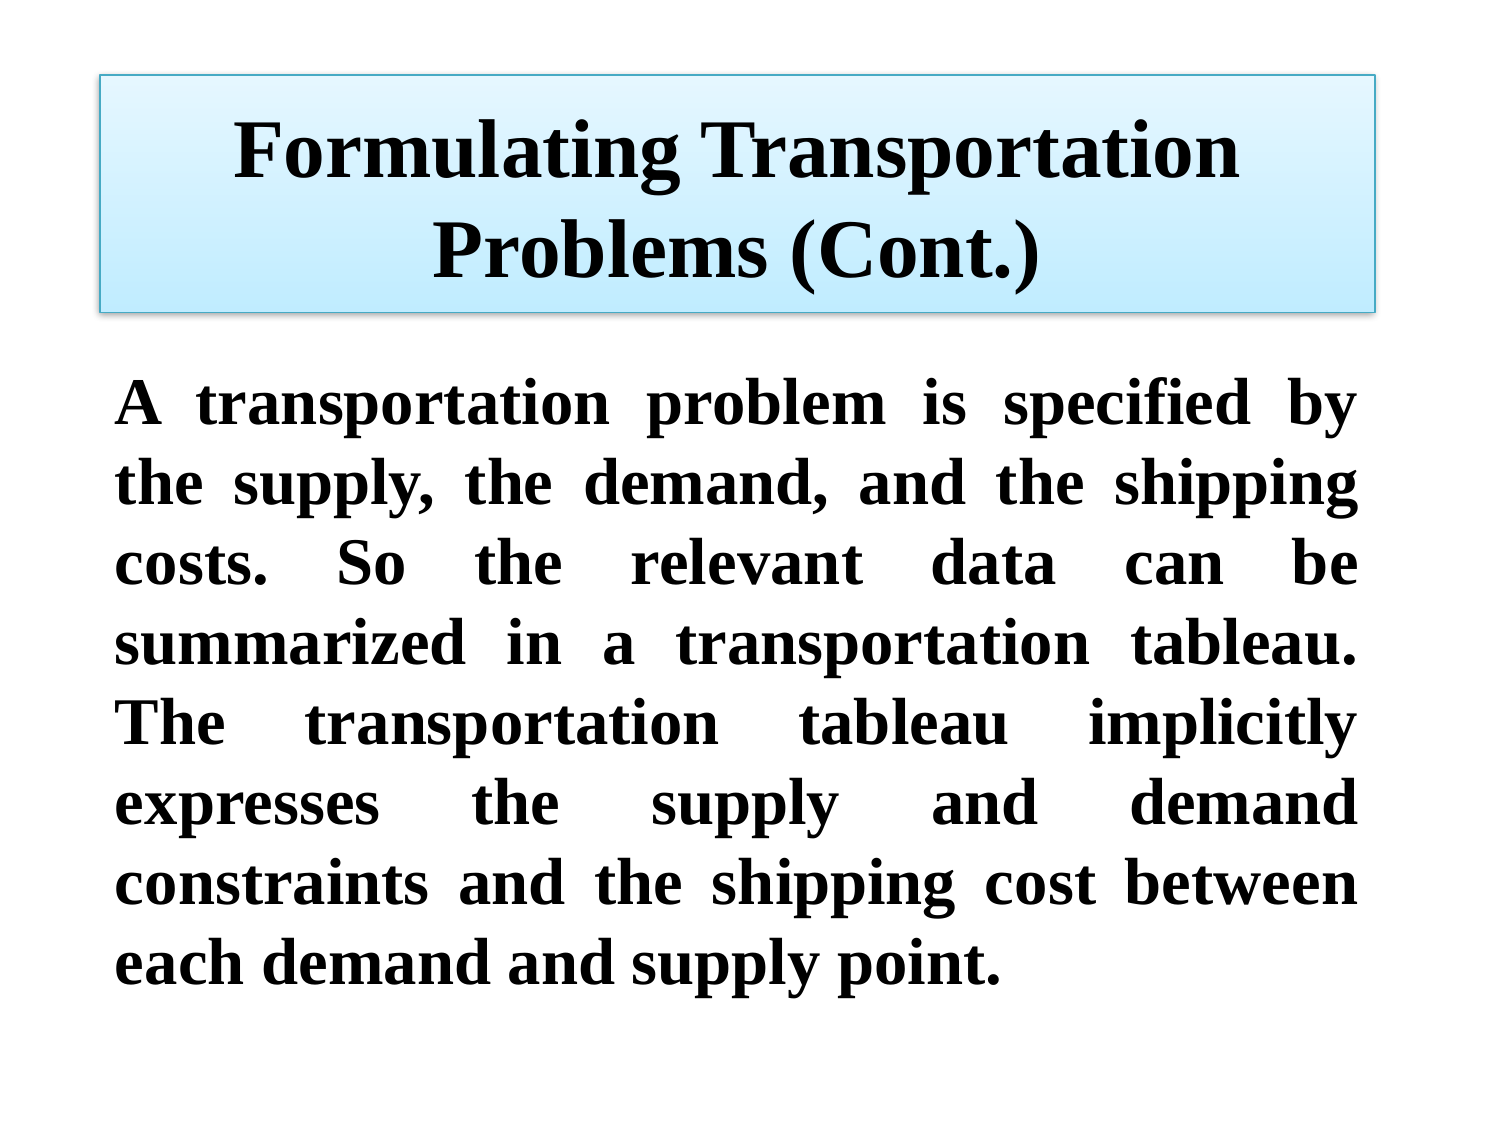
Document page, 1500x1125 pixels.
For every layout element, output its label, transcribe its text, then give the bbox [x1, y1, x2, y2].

subtitle A transportation problem is specified by the supply, the demand, and the shipping costs. So the relevant data can be summarized in a transportation tableau. The transportation tableau implicitly expresses the supply and demand constraints and the shipping cost between each demand and supply point. [99, 350, 1375, 1025]
title Formulating Transportation Problems (Cont.) [99, 74, 1376, 313]
